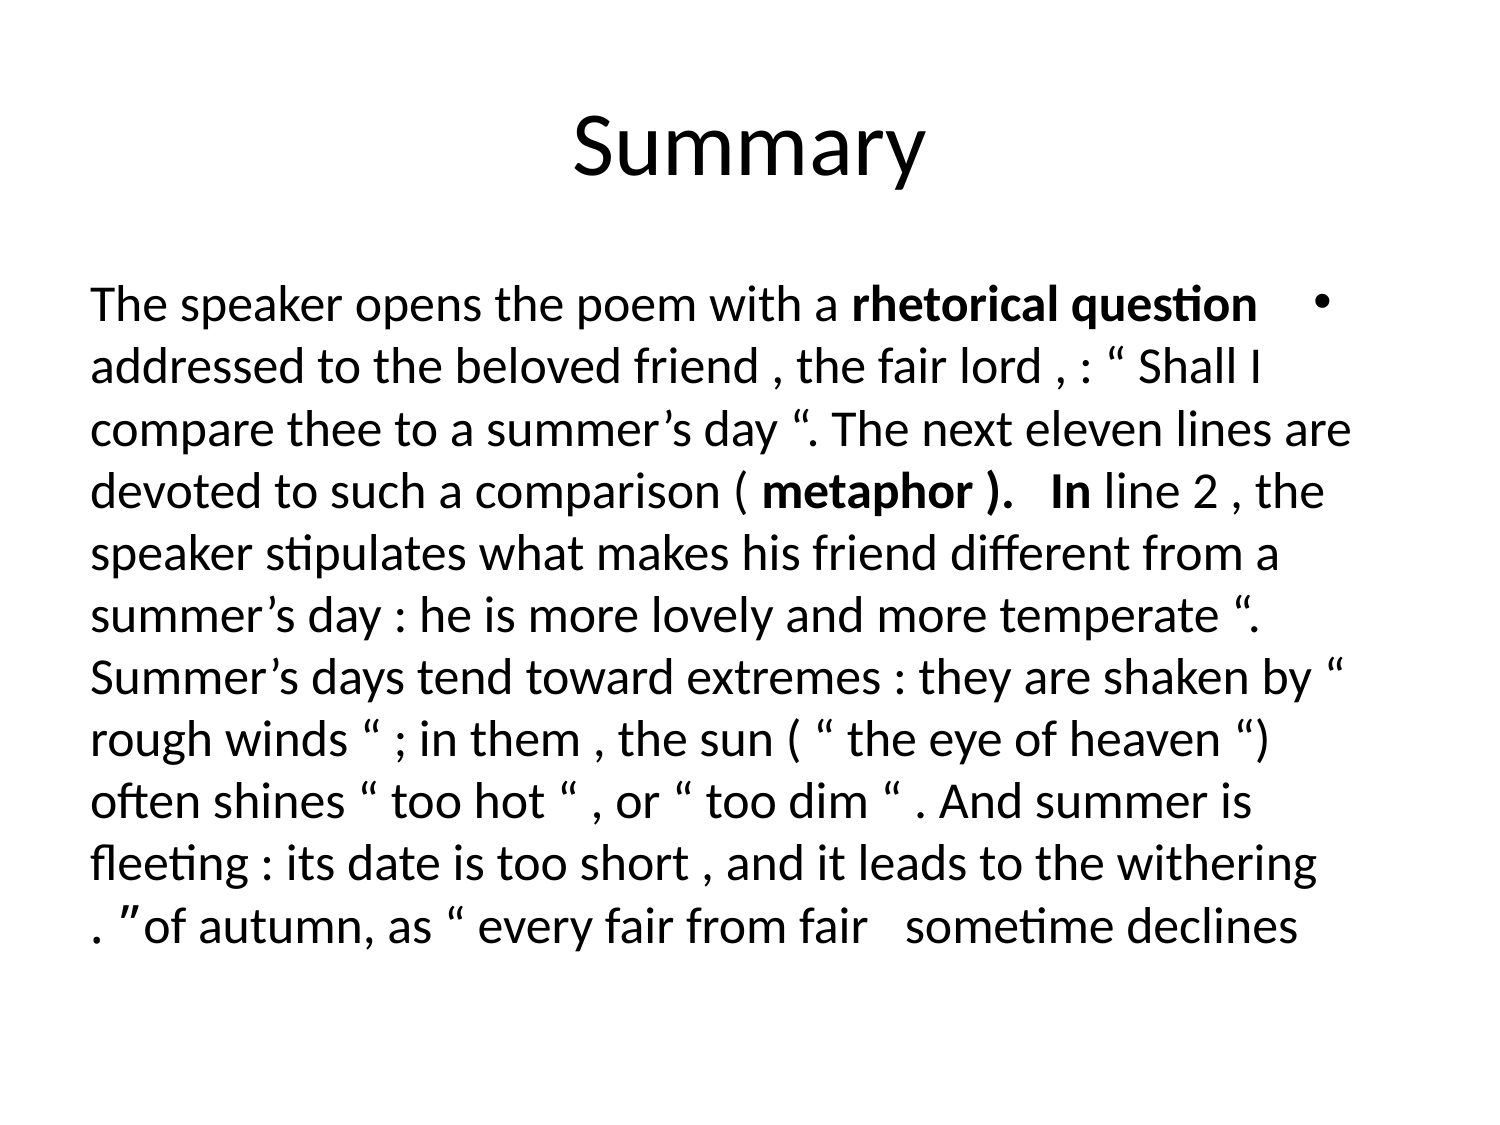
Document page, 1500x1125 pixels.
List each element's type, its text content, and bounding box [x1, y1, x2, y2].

list The speaker opens the poem with a rhetorical question addressed to the beloved friend , the fair lord , : “ Shall I compare thee to a summer’s day “. The next eleven lines are devoted to such a comparison ( metaphor ). In line 2 , the speaker stipulates what makes his friend different from a summer’s day : he is more lovely and more temperate “. Summer’s days tend toward extremes : they are shaken by “ rough winds “ ; in them , the sun ( “ the eye of heaven “) often shines “ too hot “ , or “ too dim “ . And summer is fleeting : its date is too short , and it leads to the withering of autumn, as “ every fair from fair sometime declines” . [75, 262, 1425, 1005]
title Summary [75, 45, 1425, 233]
